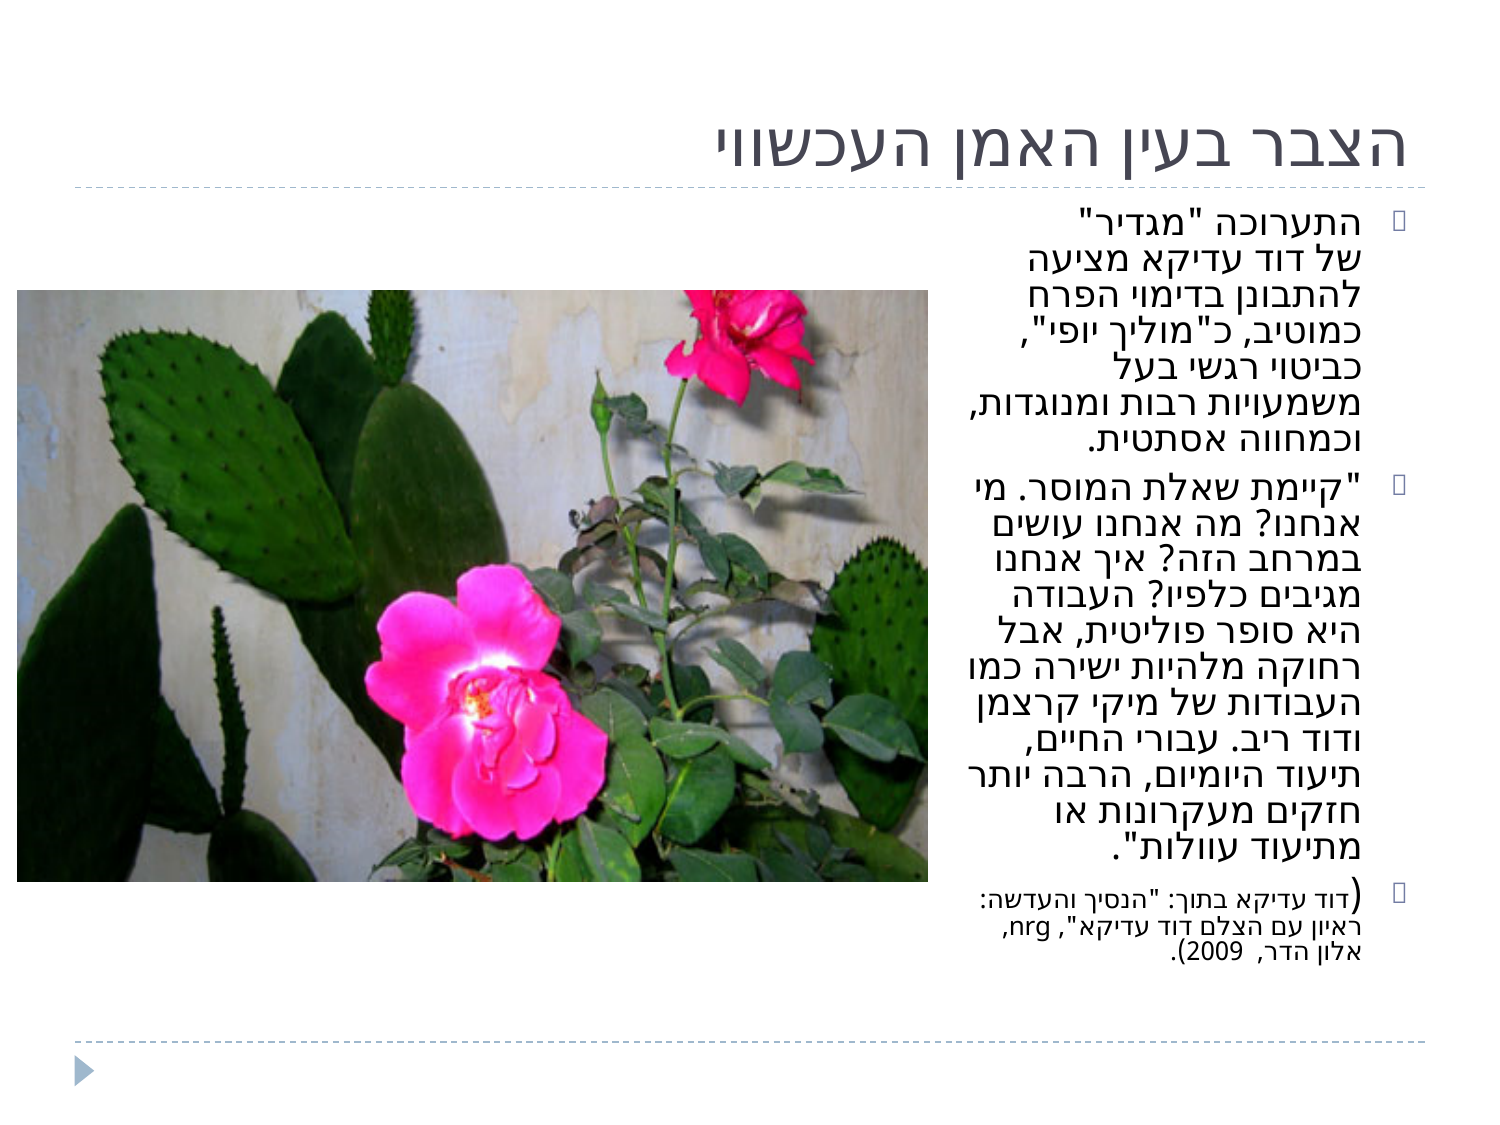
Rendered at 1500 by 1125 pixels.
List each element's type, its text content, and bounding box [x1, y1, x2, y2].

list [17, 290, 928, 882]
title הצבר בעין האמן העכשווי [75, 37, 1425, 188]
list התערוכה "מגדיר" של דוד עדיקא מציעה להתבונן בדימוי הפרח כמוטיב, כ"מוליך יופי", כביטוי רגשי בעל משמעויות רבות ומנוגדות, וכמחווה אסתטית. "קיימת שאלת המוסר. מי אנחנו? מה אנחנו עושים במרחב הזה? איך אנחנו מגיבים כלפיו? העבודה היא סופר פוליטית, אבל רחוקה מלהיות ישירה כמו העבודות של מיקי קרצמן ודוד ריב. עבורי החיים, תיעוד היומיום, הרבה יותר חזקים מעקרונות או מתיעוד עוולות". (דוד עדיקא בתוך: "הנסיך והעדשה: ראיון עם הצלם דוד עדיקא", nrg, אלון הדר, 2009). [950, 199, 1423, 1010]
